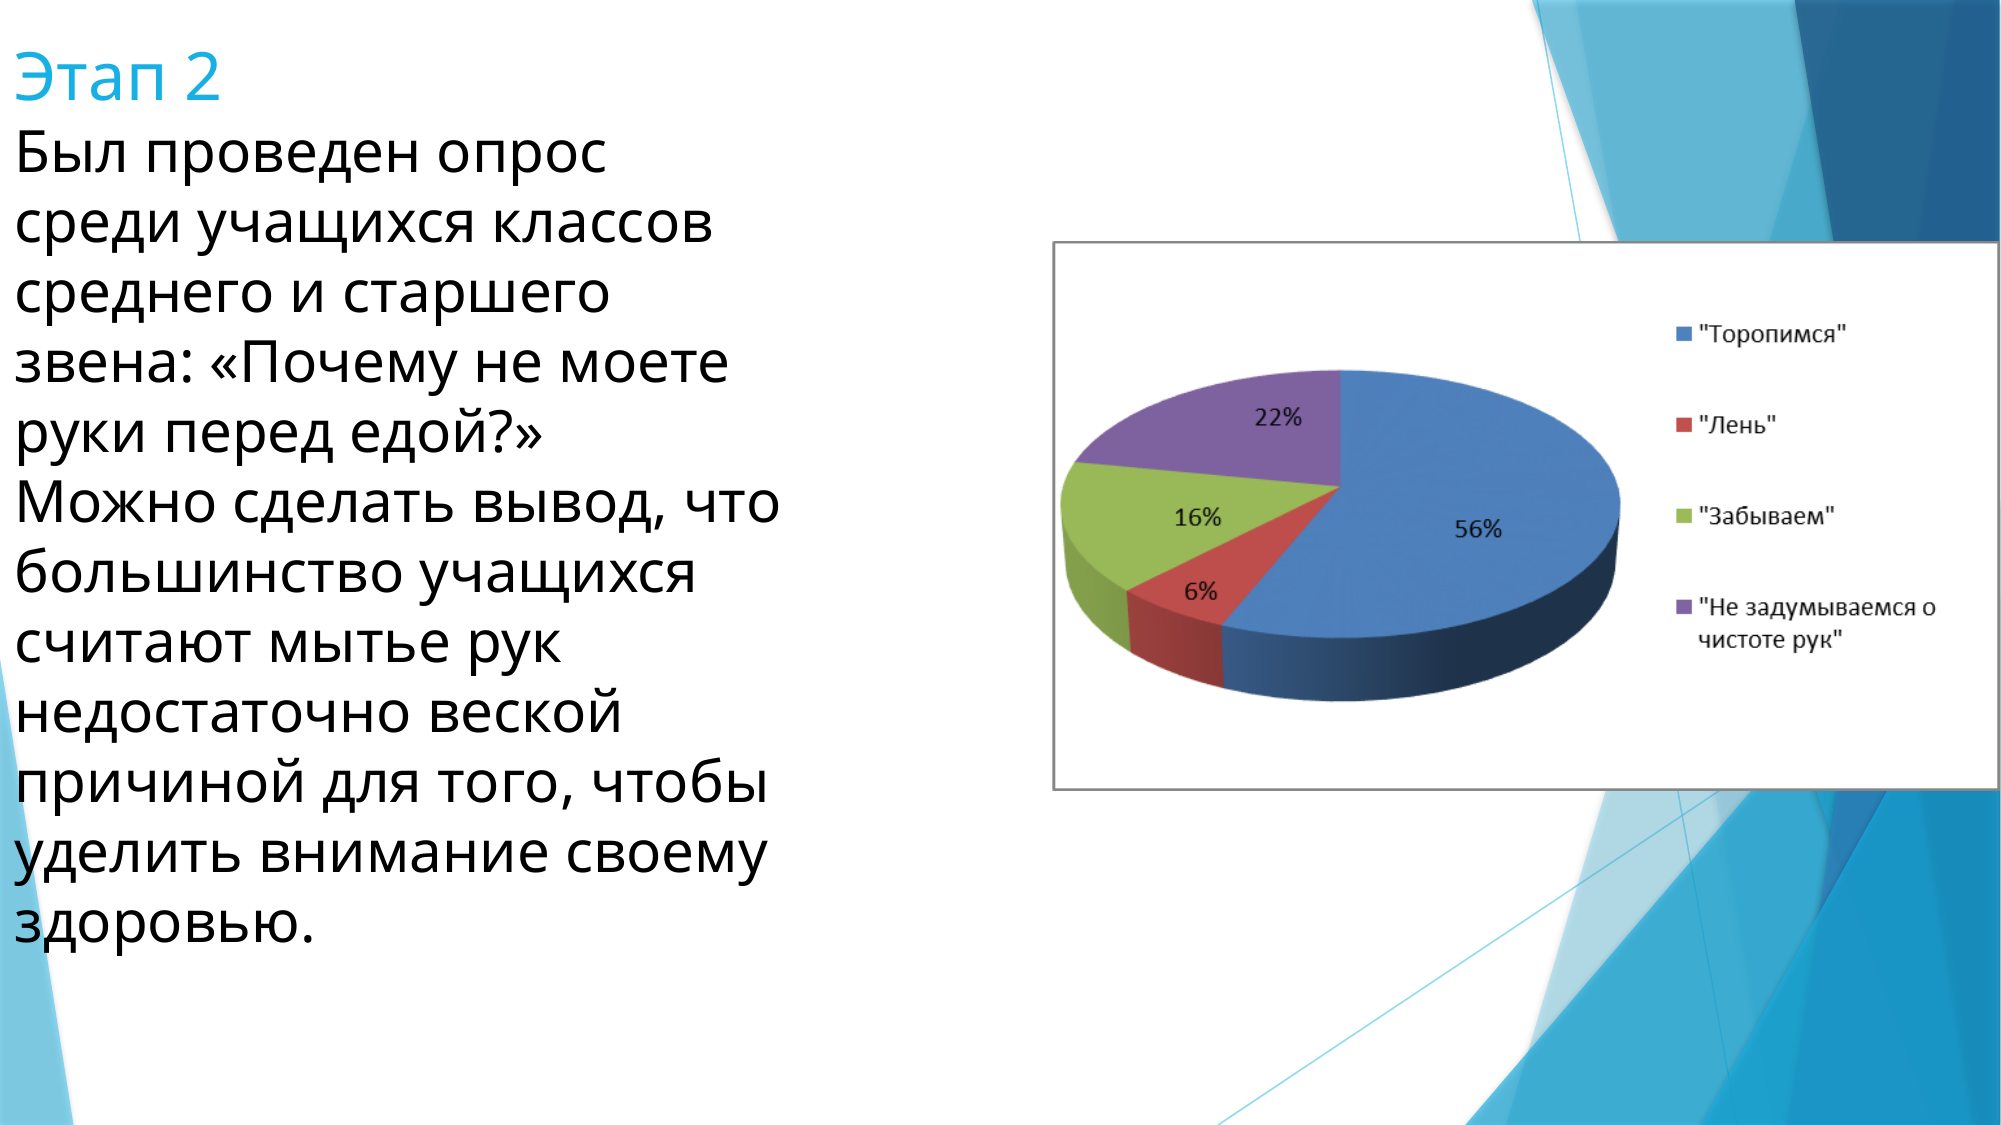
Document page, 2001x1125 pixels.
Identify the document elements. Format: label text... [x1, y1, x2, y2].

text_box Этап 2 Был проведен опрос среди учащихся классов среднего и старшего звена: «Почему не моете руки перед едой?» Можно сделать вывод, что большинство учащихся считают мытье рук недостаточно веской причиной для того, чтобы уделить внимание своему здоровью. [0, 26, 802, 1042]
picture [1031, 240, 2000, 792]
